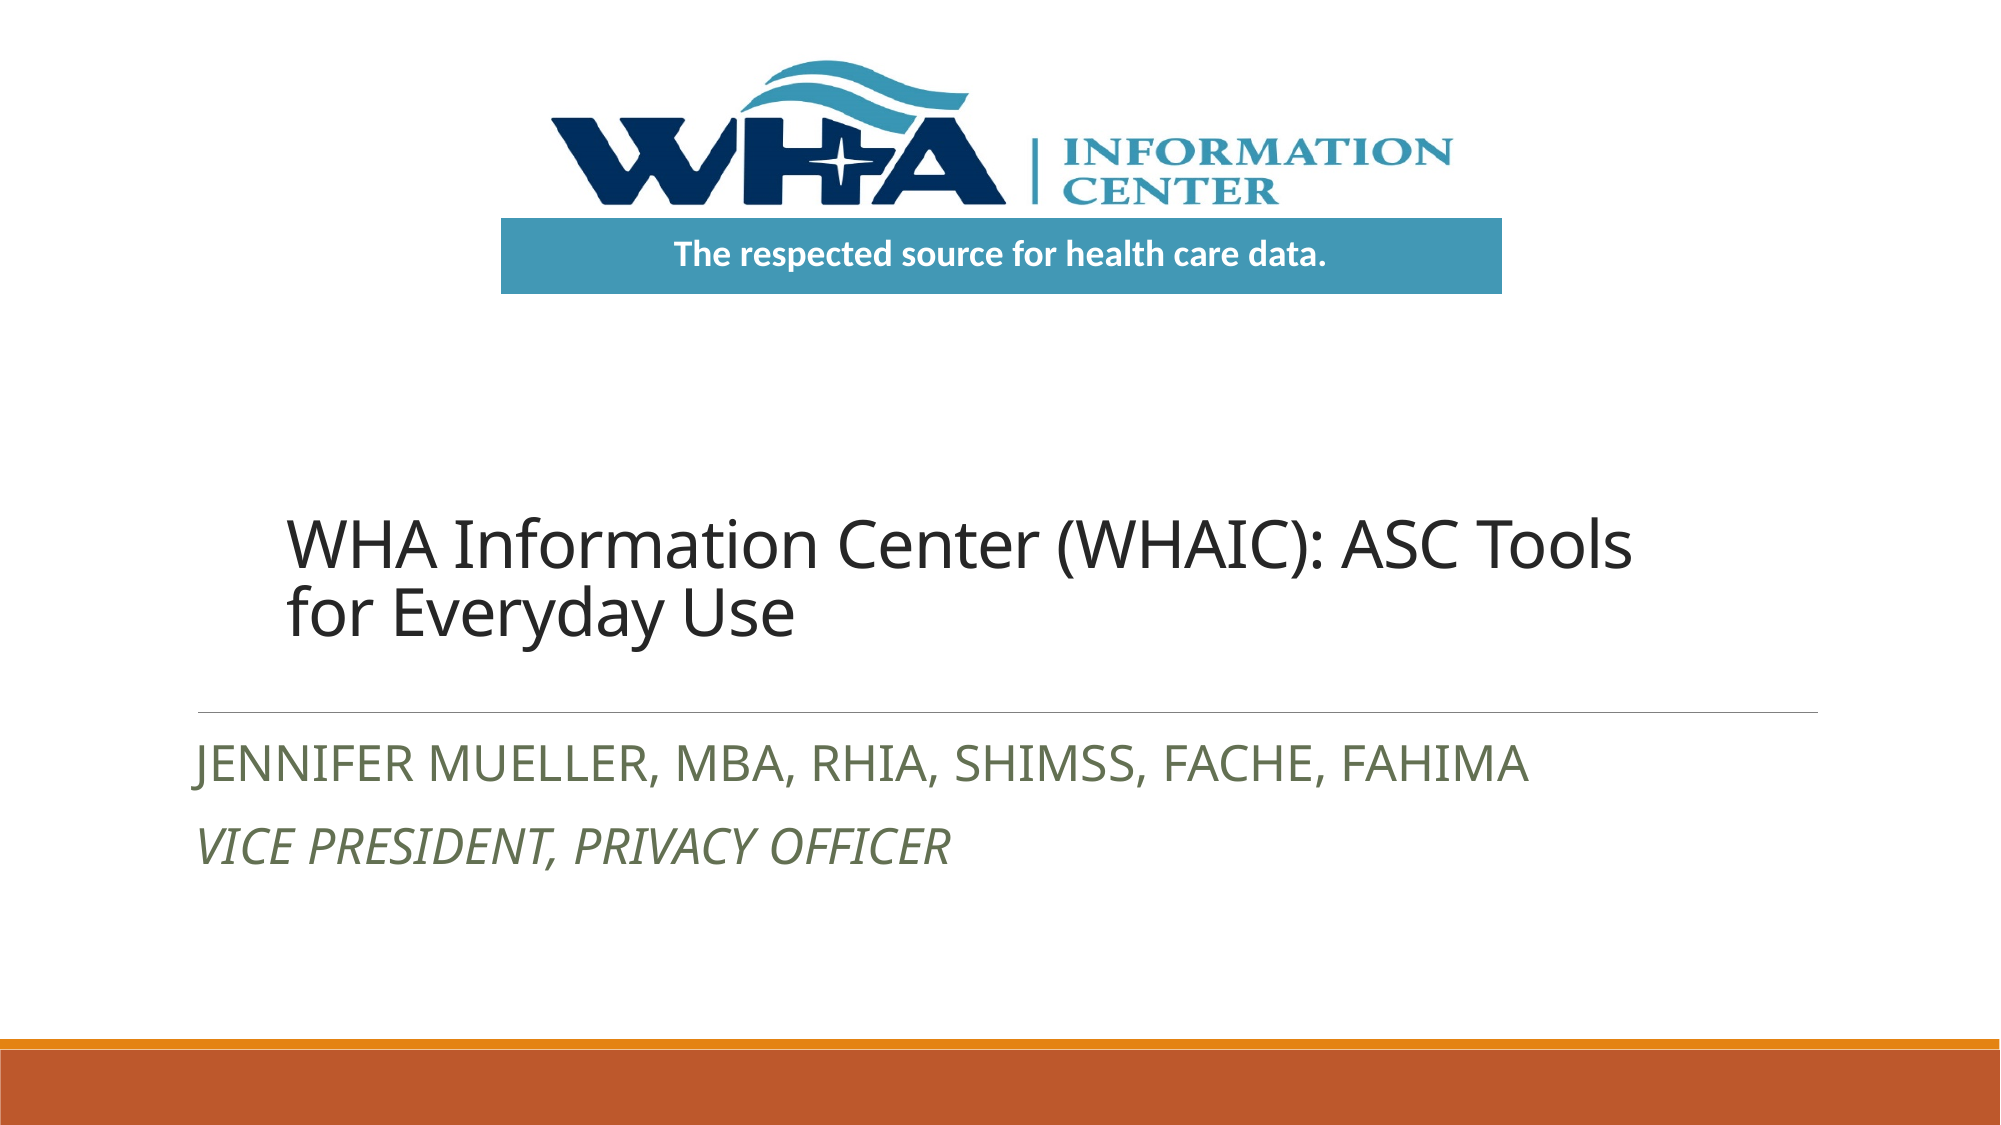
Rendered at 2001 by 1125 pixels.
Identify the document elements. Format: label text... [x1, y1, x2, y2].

title WHA Information Center (WHAIC): ASC Tools for Everyday Use [271, 395, 1717, 658]
subtitle Jennifer Mueller, MBA, RHIA, SHIMSS, FACHE, FAHIMA Vice President, Privacy Officer [180, 730, 1831, 919]
picture [506, 41, 1497, 216]
